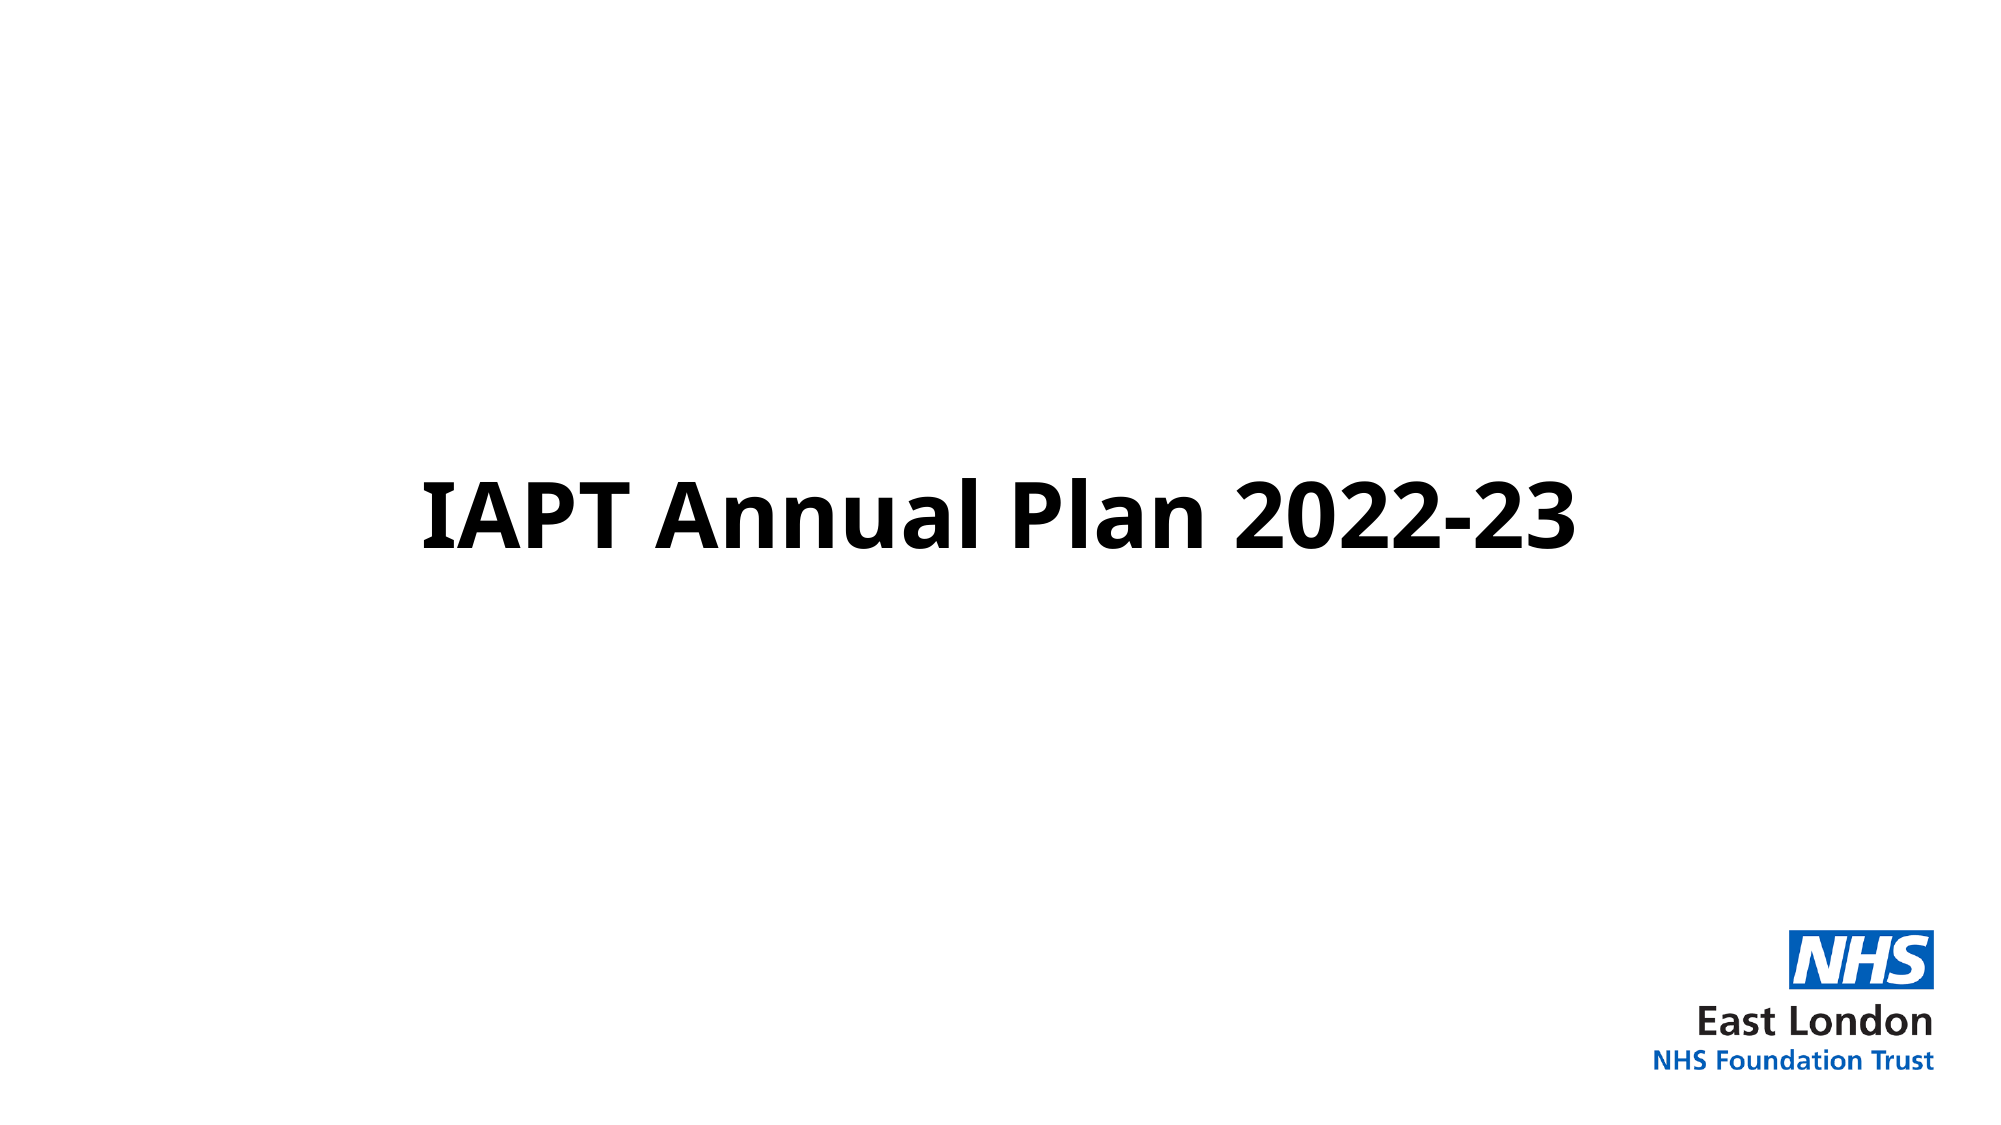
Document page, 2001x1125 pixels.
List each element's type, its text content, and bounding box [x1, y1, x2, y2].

title IAPT Annual Plan 2022-23 [249, 184, 1750, 576]
picture [1654, 930, 1934, 1070]
